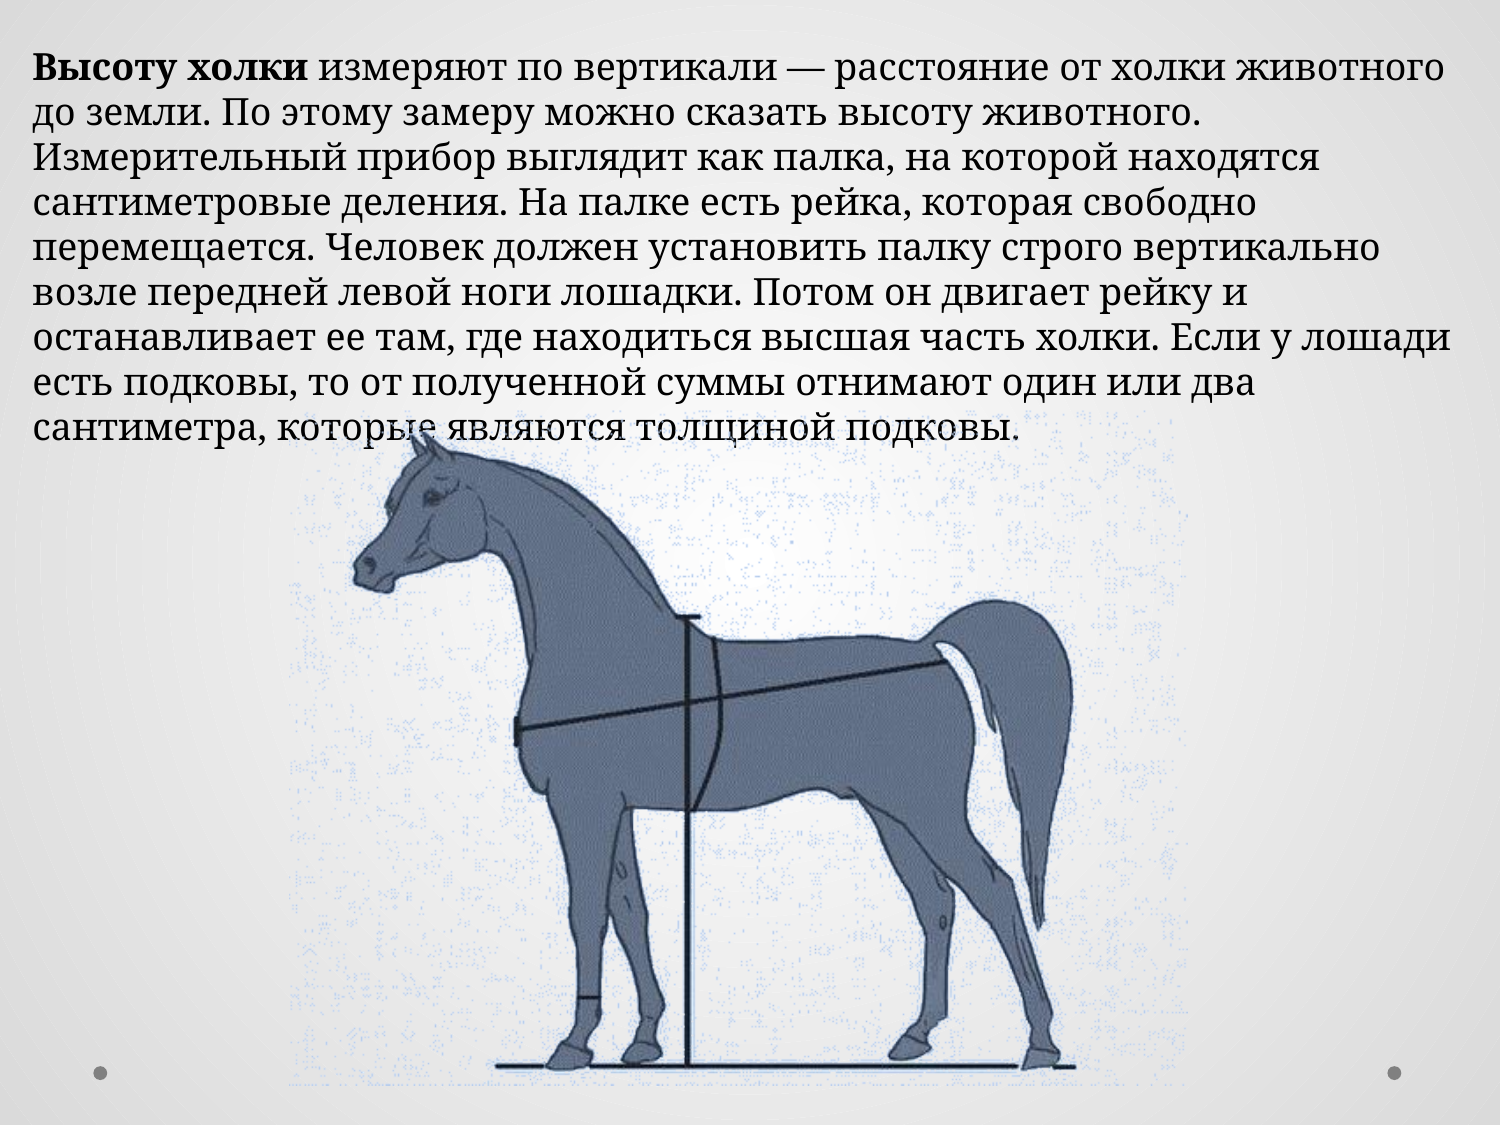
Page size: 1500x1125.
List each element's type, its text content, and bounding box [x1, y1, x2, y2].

text_box Высоту холки измеряют по вертикали — расстояние от холки животного до земли. По этому замеру можно сказать высоту животного. Измерительный прибор выглядит как палка, на которой находятся сантиметровые деления. На палке есть рейка, которая свободно перемещается. Человек должен установить палку строго вертикально возле передней левой ноги лошадки. Потом он двигает рейку и останавливает ее там, где находиться высшая часть холки. Если у лошади есть подковы, то от полученной суммы отнимают один или два сантиметра, которые являются толщиной подковы. [17, 35, 1500, 456]
picture [288, 409, 1188, 1086]
